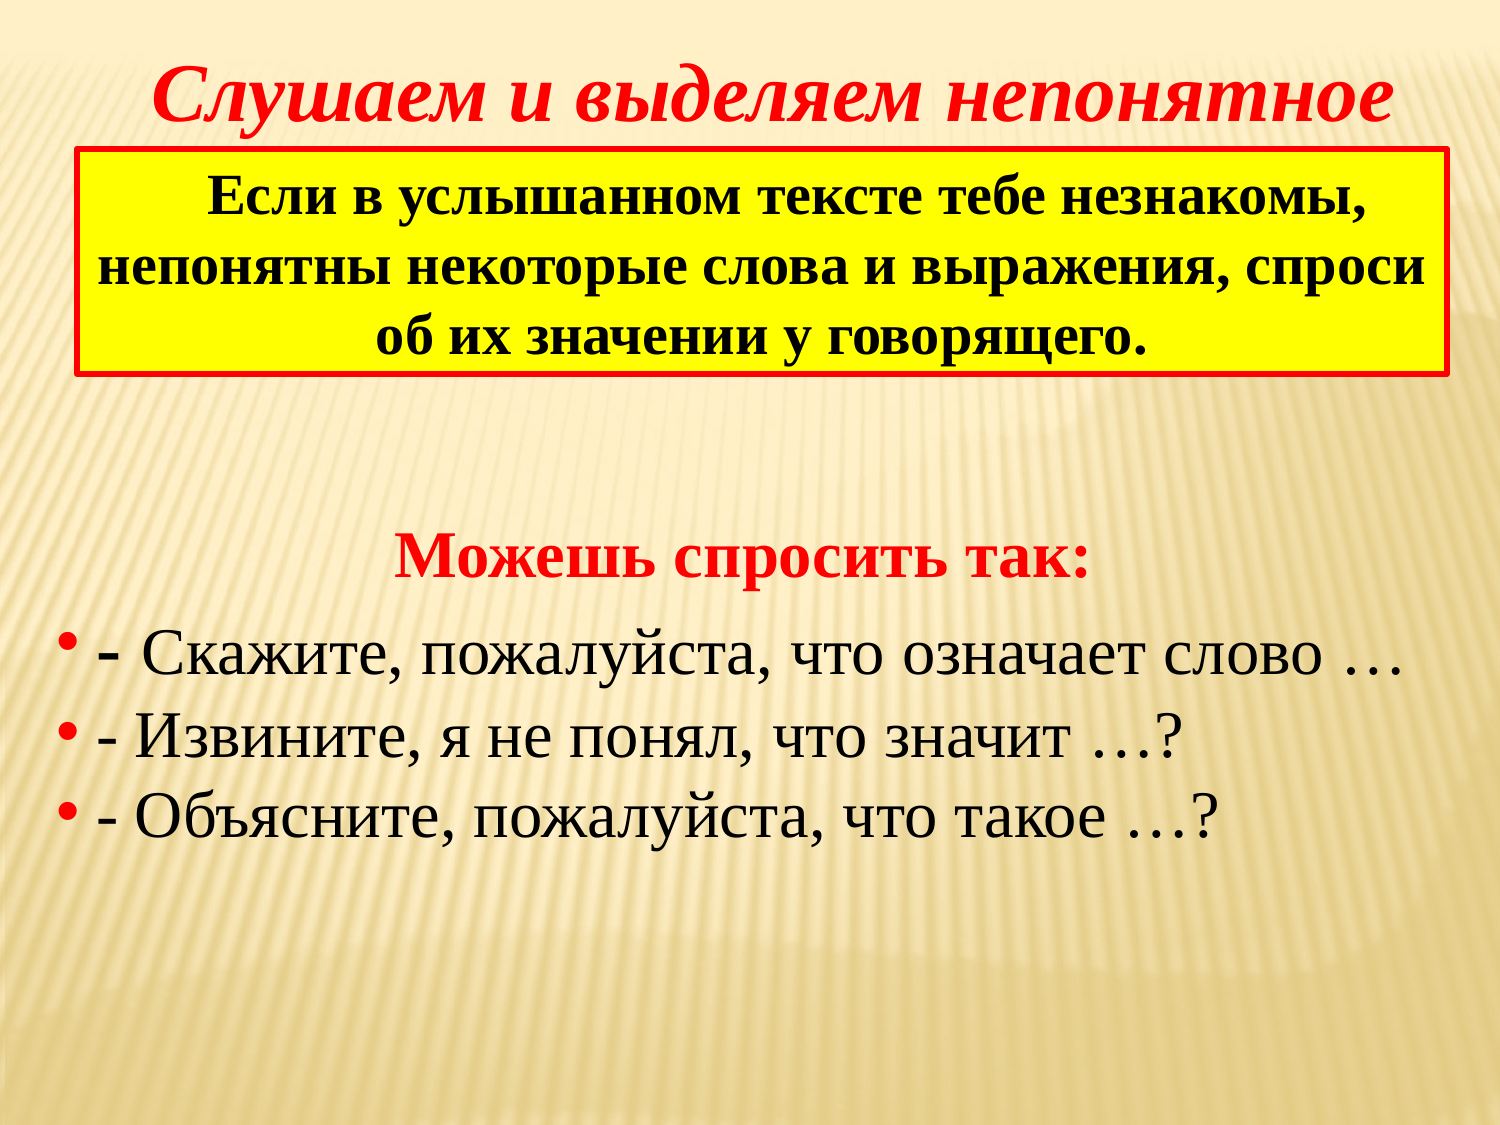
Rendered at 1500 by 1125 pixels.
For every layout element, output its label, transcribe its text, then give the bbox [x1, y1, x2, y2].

text_box Если в услышанном тексте тебе незнакомы, непонятны некоторые слова и выражения, спроси об их значении у говорящего. [76, 149, 1447, 374]
text_box Слушаем и выделяем непонятное [123, 30, 1424, 146]
text_box Можешь спросить так: - Скажите, пожалуйста, что означает слово … - Извините, я не понял, что значит …? - Объясните, пожалуйста, что такое …? [41, 503, 1447, 859]
